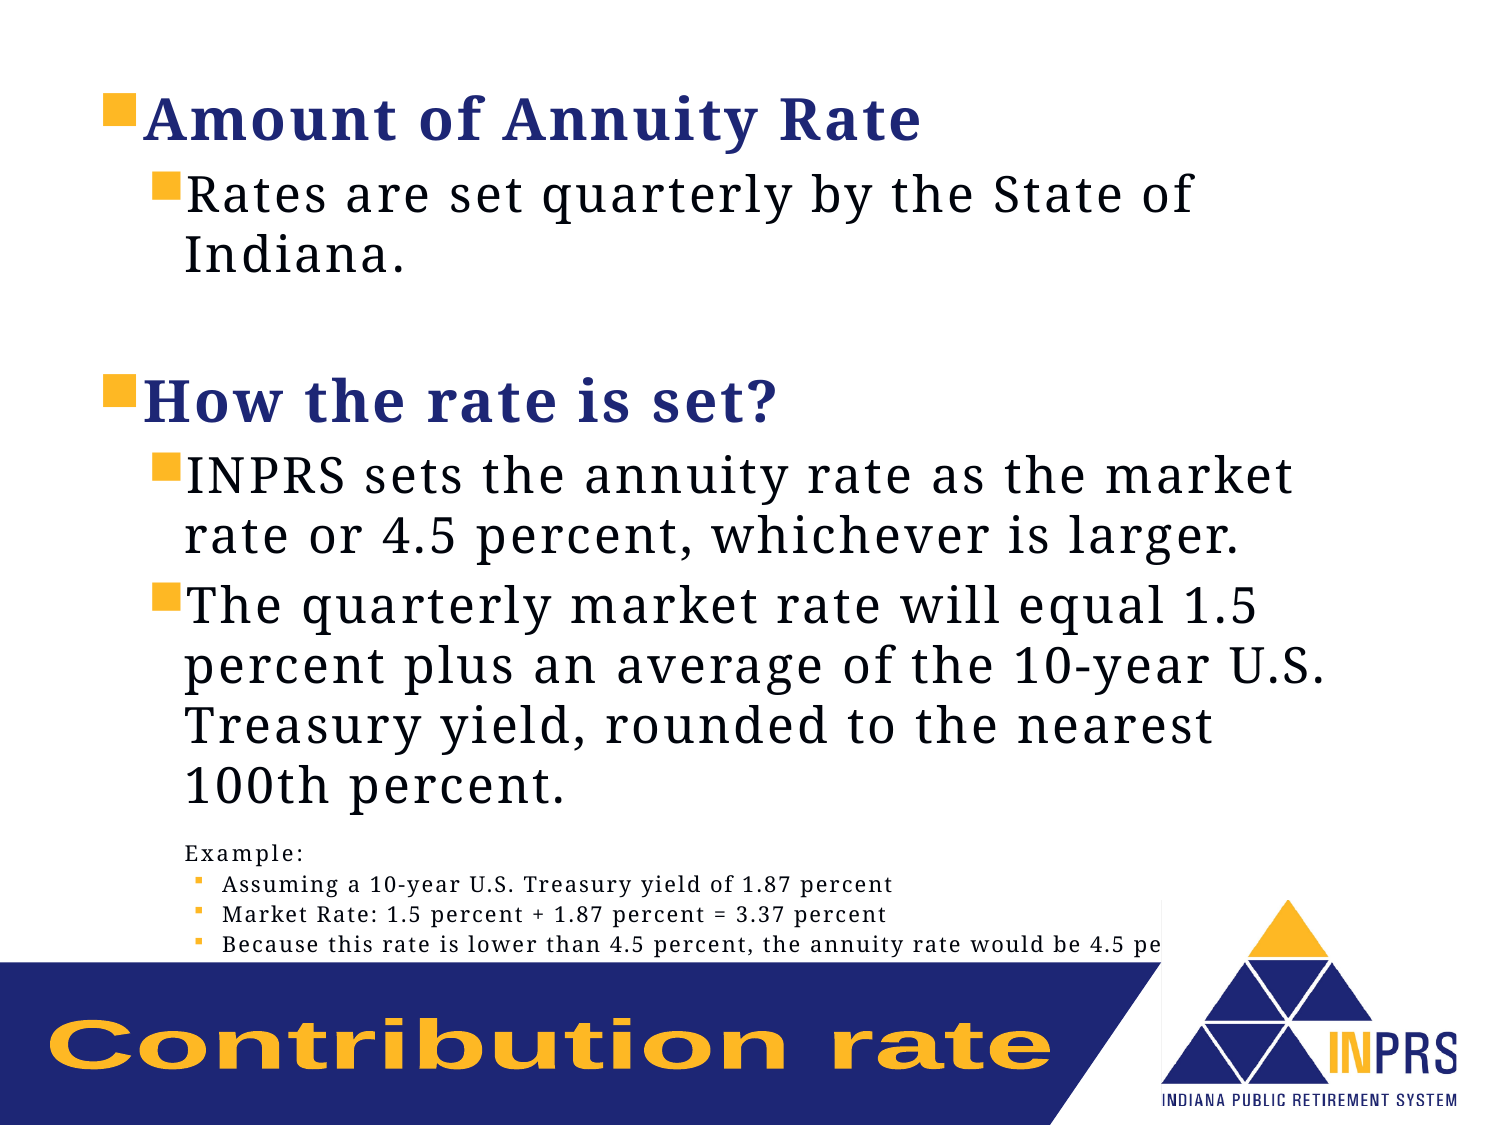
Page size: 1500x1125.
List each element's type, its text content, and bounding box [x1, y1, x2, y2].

list Amount of Annuity Rate Rates are set quarterly by the State of Indiana. How the rate is set? INPRS sets the annuity rate as the market rate or 4.5 percent, whichever is larger. The quarterly market rate will equal 1.5 percent plus an average of the 10-year U.S. Treasury yield, rounded to the nearest 100th percent. Example: Assuming a 10-year U.S. Treasury yield of 1.87 percent Market Rate: 1.5 percent + 1.87 percent = 3.37 percent Because this rate is lower than 4.5 percent, the annuity rate would be 4.5 percent [75, 75, 1376, 899]
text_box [0, 899, 1457, 1125]
